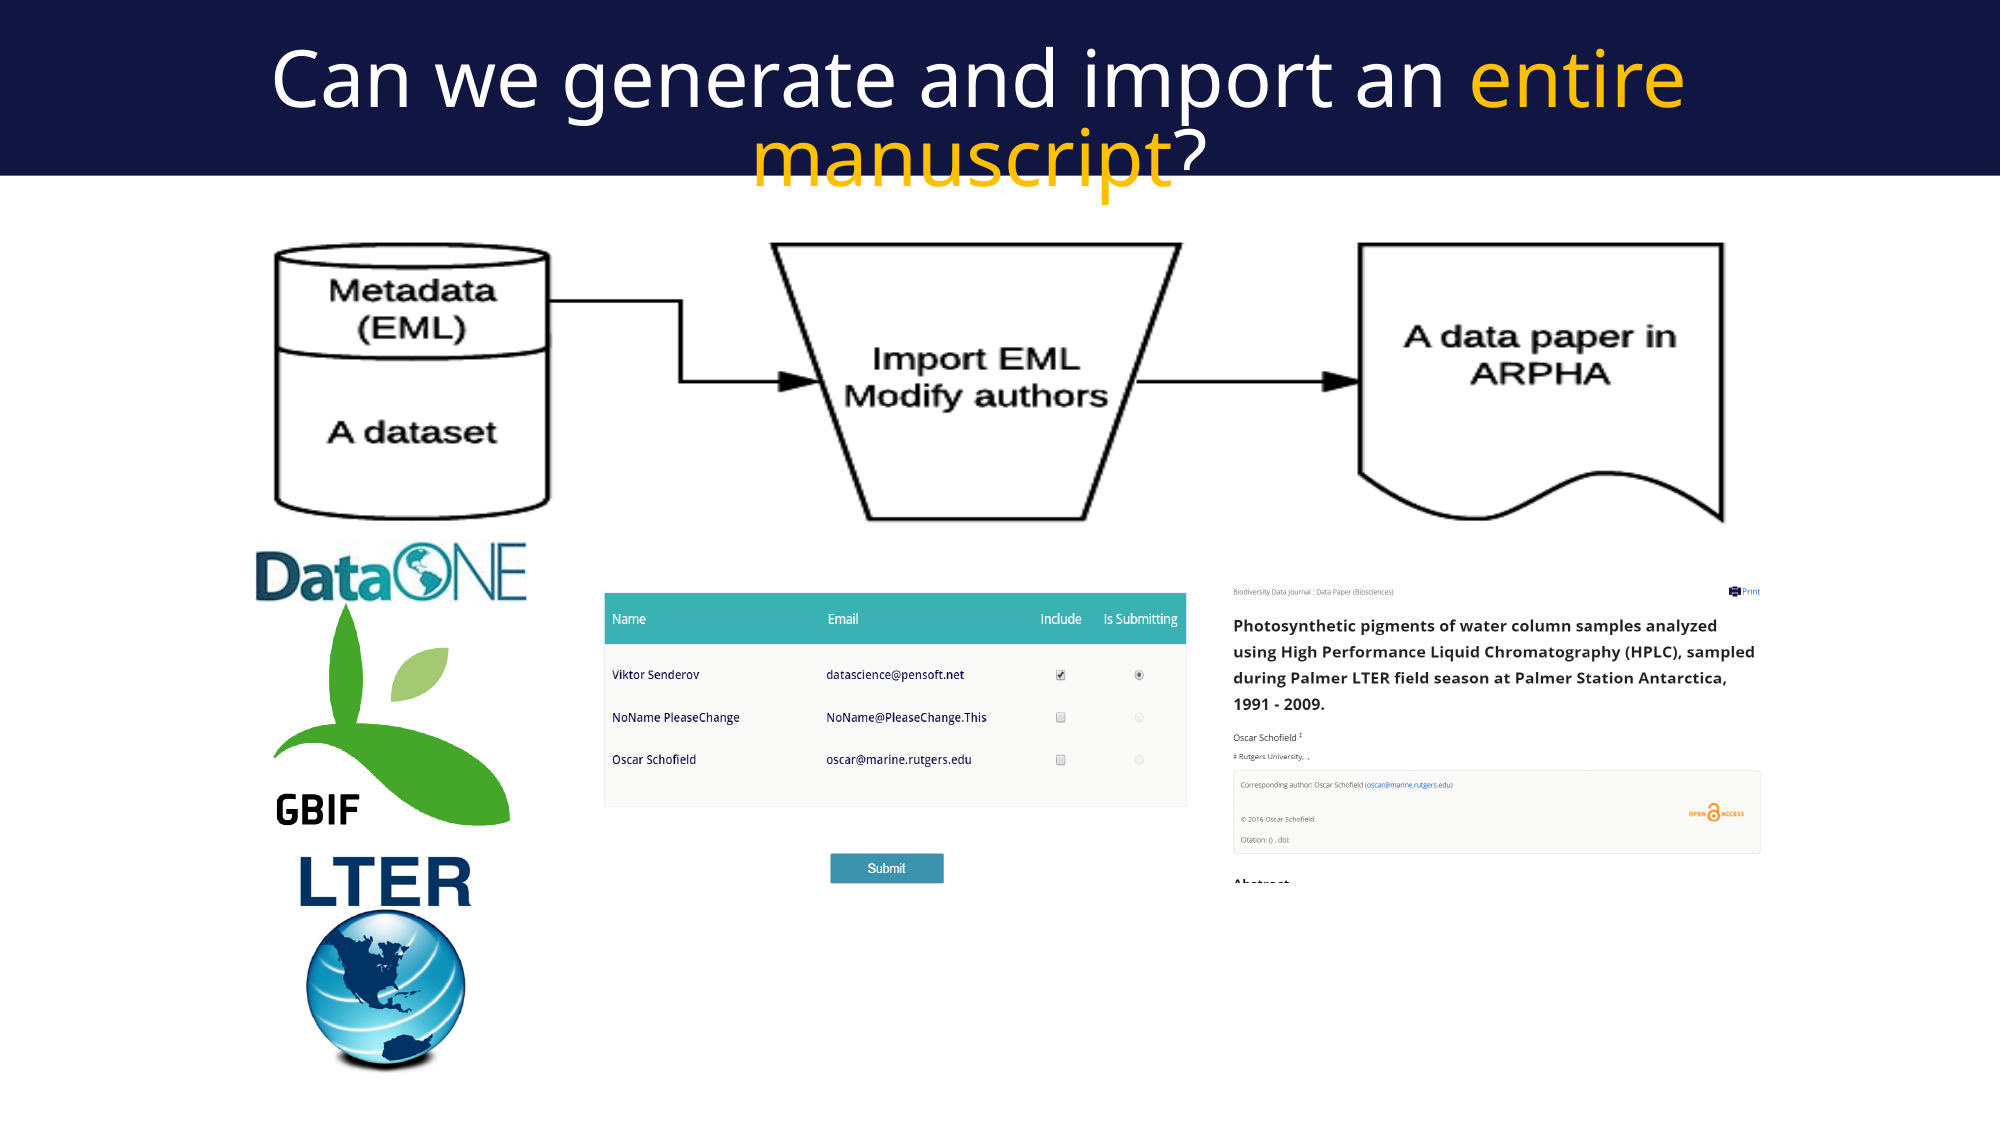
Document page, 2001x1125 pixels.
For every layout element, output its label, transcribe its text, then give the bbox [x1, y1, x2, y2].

text_box [0, 0, 2000, 176]
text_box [205, 231, 1794, 1073]
text_box Can we generate and import an entire manuscript? [107, 36, 1850, 210]
